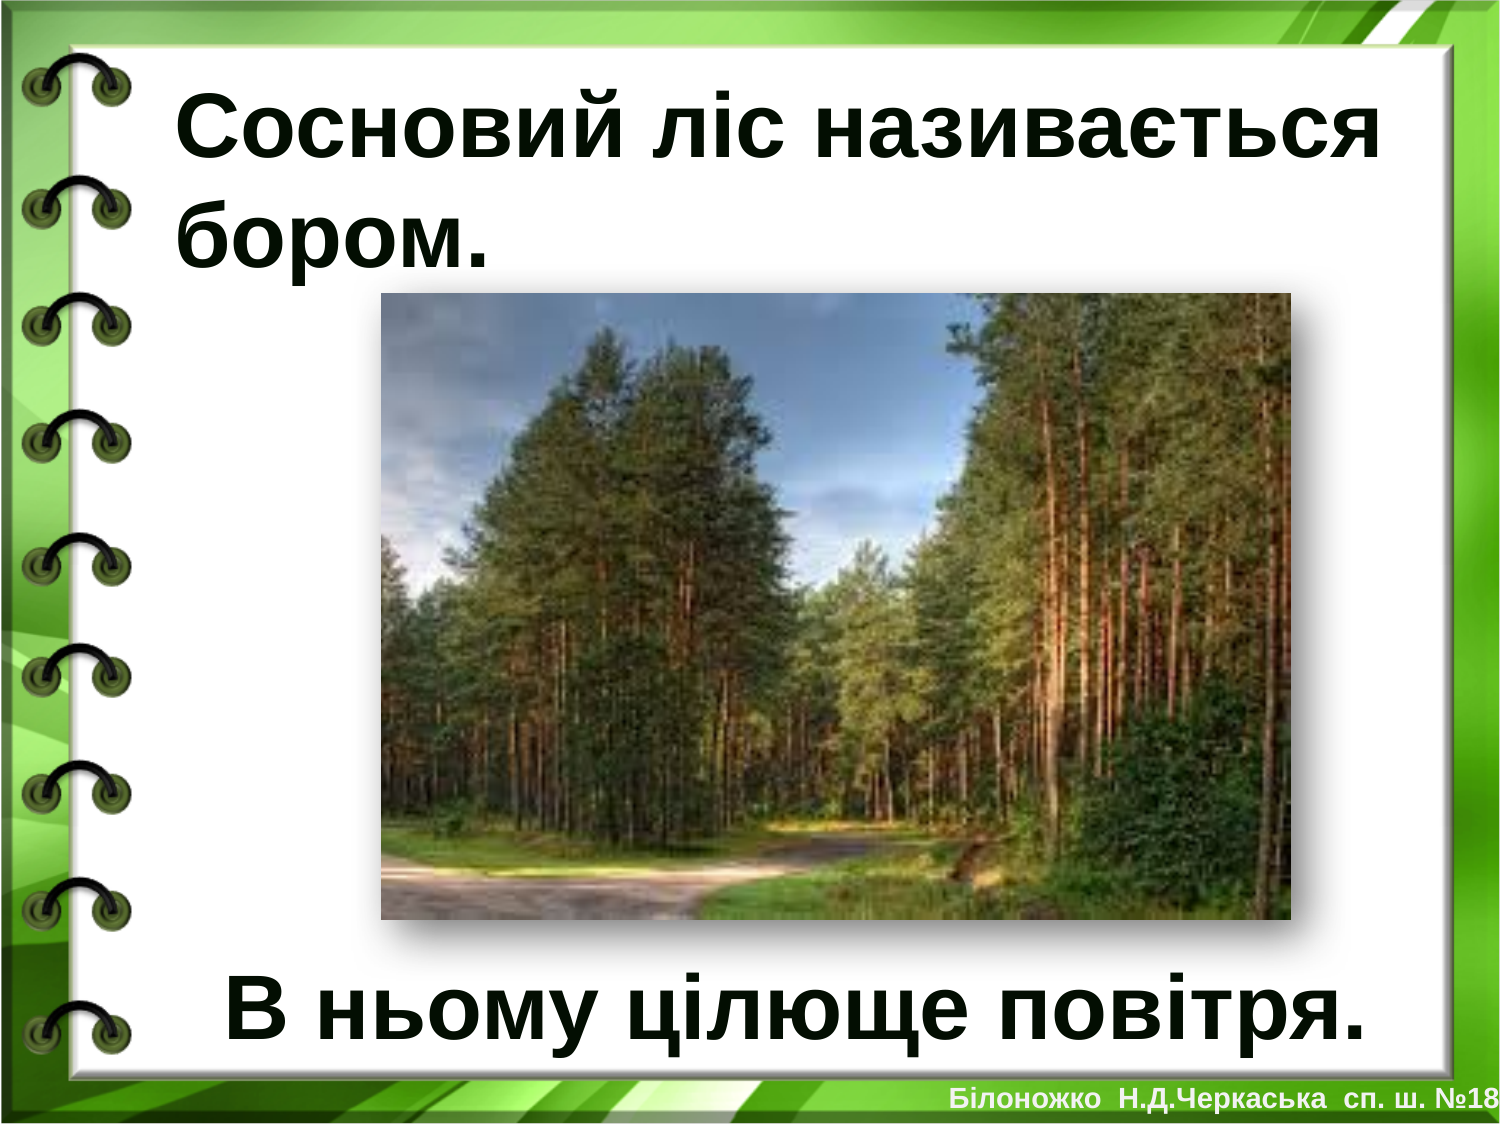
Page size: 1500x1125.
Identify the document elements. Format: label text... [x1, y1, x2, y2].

text_box В ньому цілюще повітря. [208, 940, 1410, 1066]
text_box Білоножко Н.Д.Черкаська сп. ш. №18 [933, 1072, 1500, 1122]
text_box Сосновий ліс називається бором. [159, 57, 1459, 293]
picture [0, 0, 1500, 1125]
